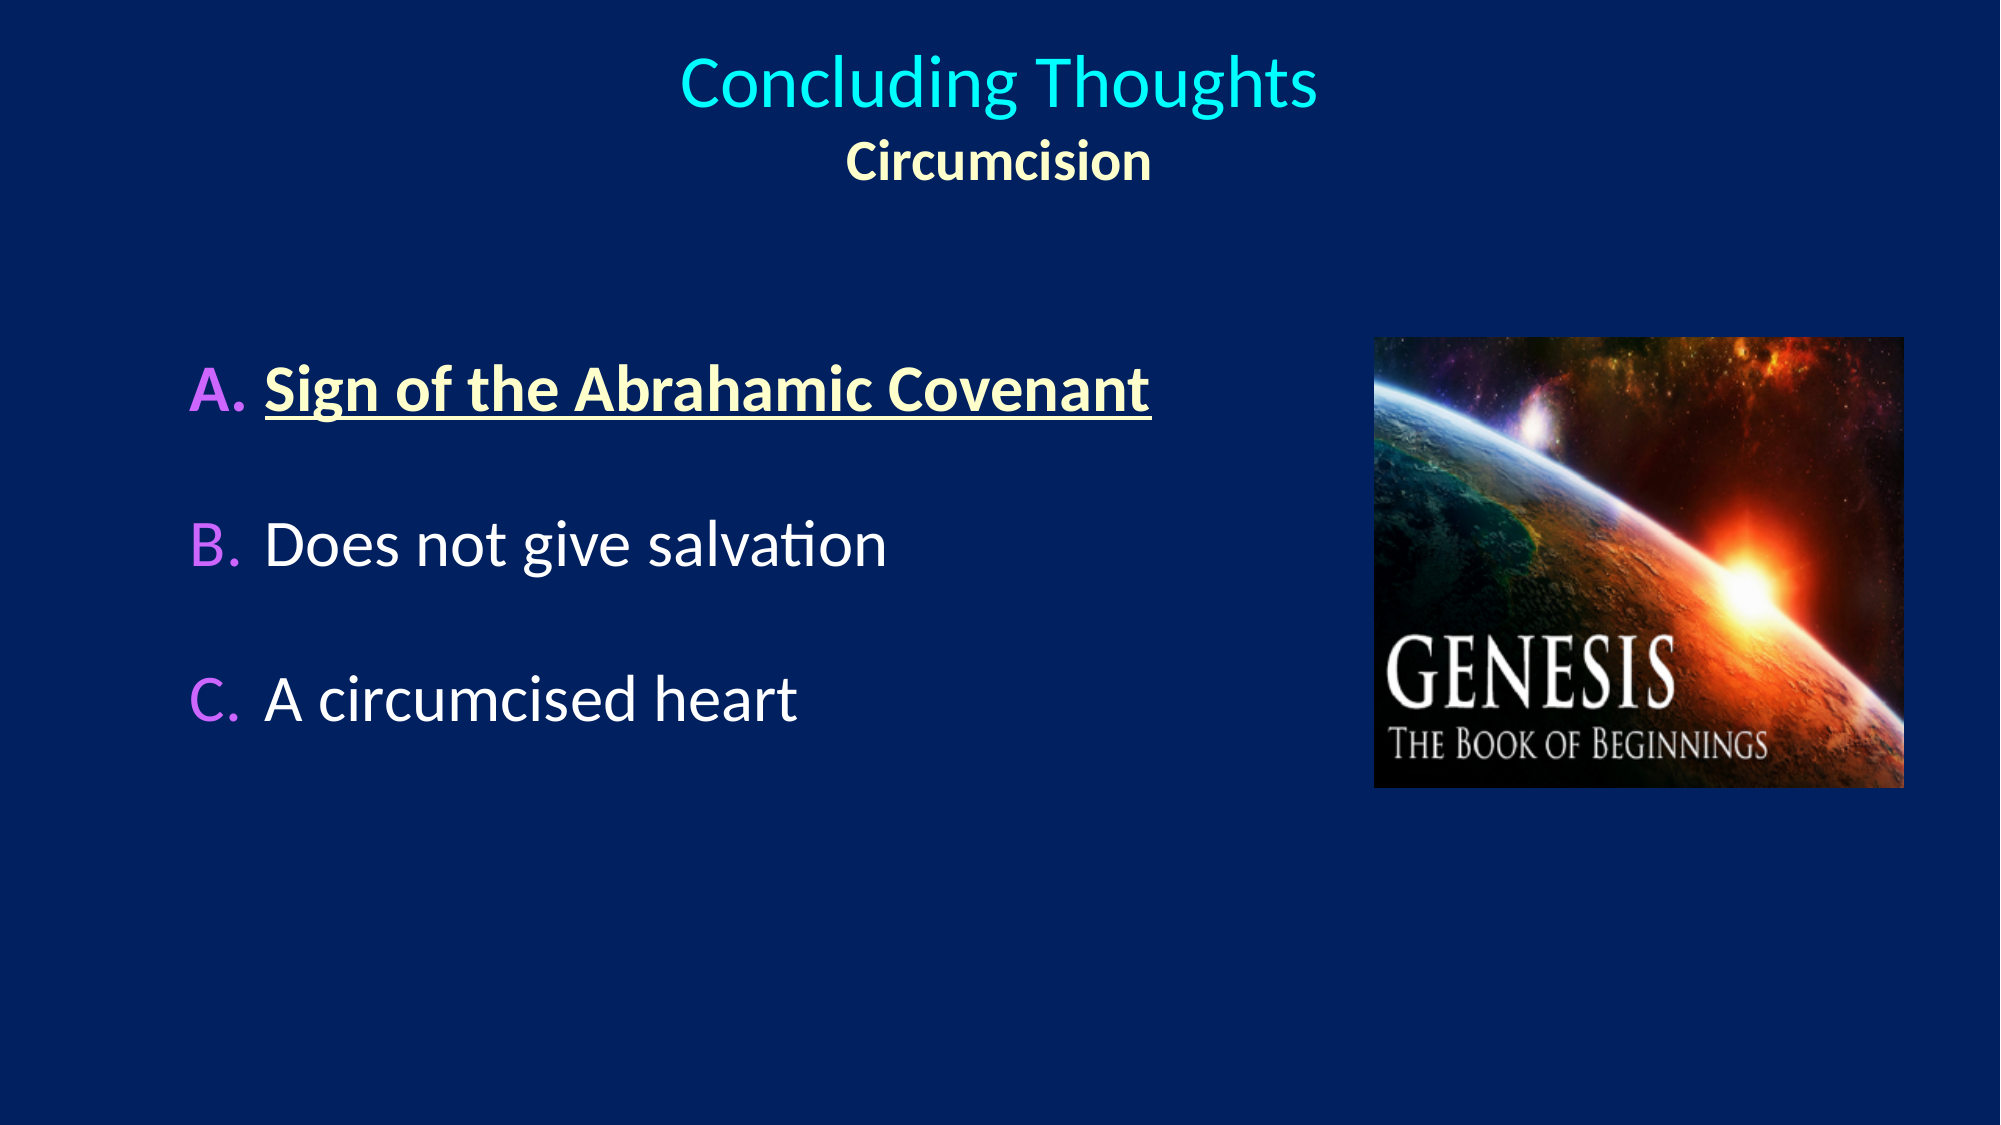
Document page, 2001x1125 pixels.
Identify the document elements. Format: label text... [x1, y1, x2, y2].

picture [1374, 337, 1905, 788]
title Concluding Thoughts Circumcision [535, 37, 1464, 188]
list Sign of the Abrahamic Covenant Does not give salvation A circumcised heart [174, 337, 1313, 913]
